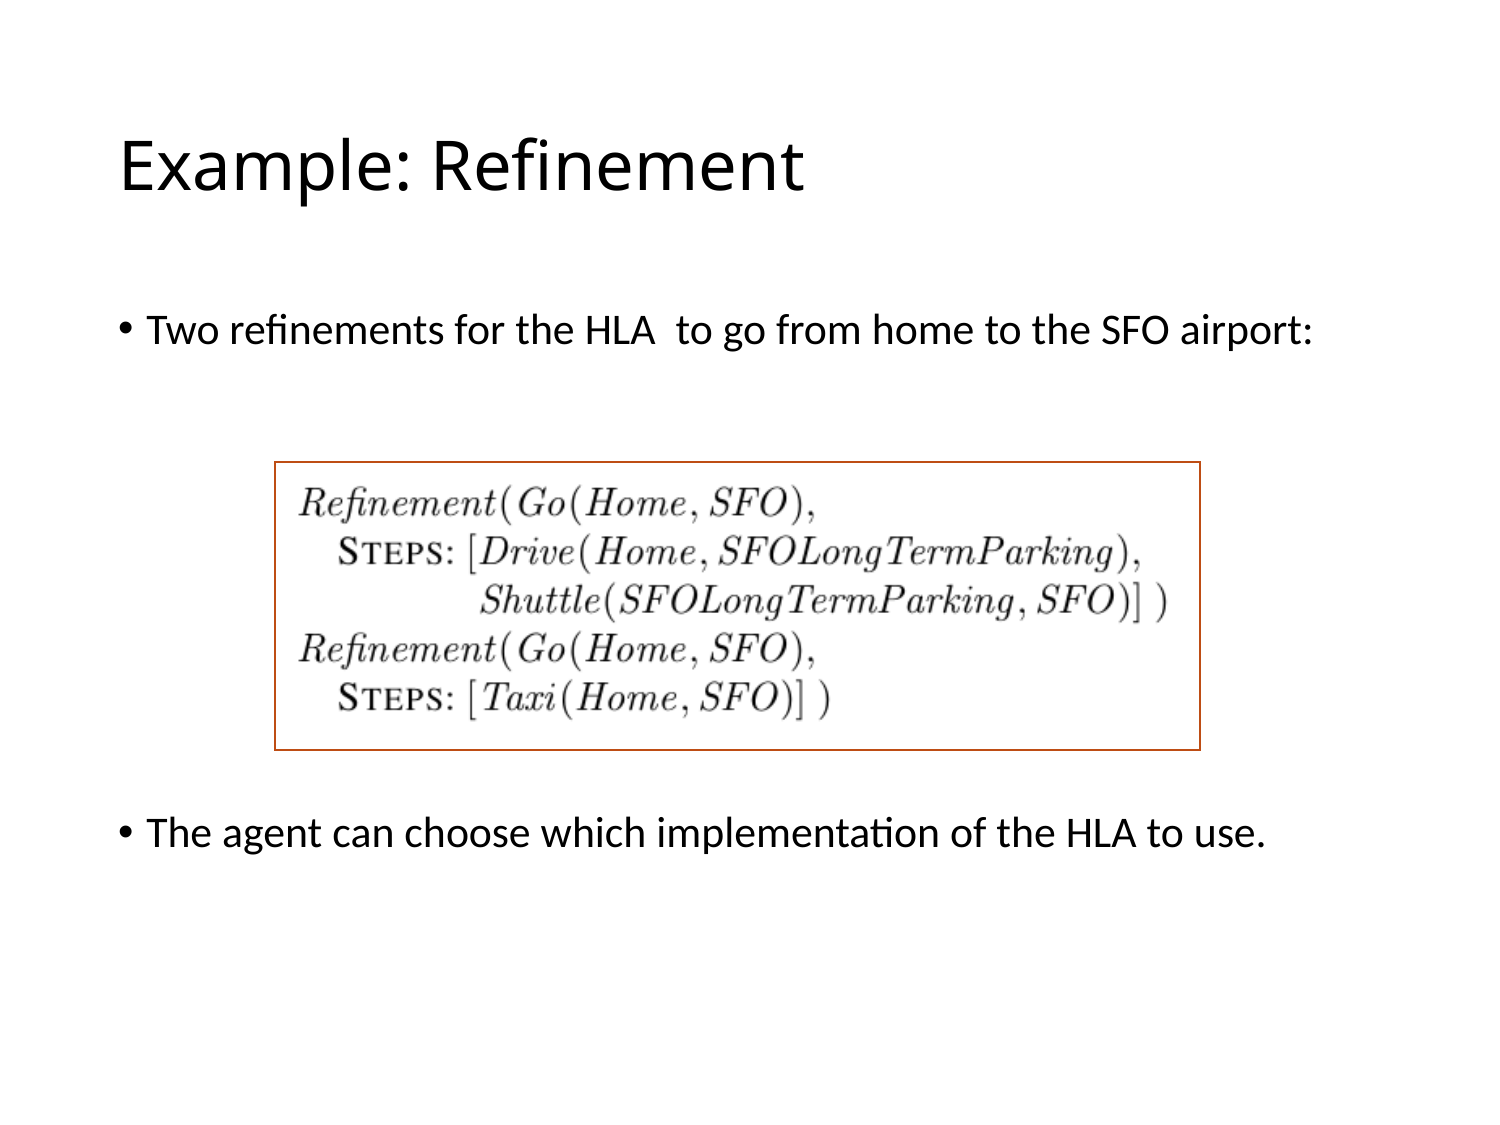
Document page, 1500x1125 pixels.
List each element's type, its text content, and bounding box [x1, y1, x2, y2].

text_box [187, 462, 1248, 763]
title Example: Refinement [103, 59, 1397, 278]
